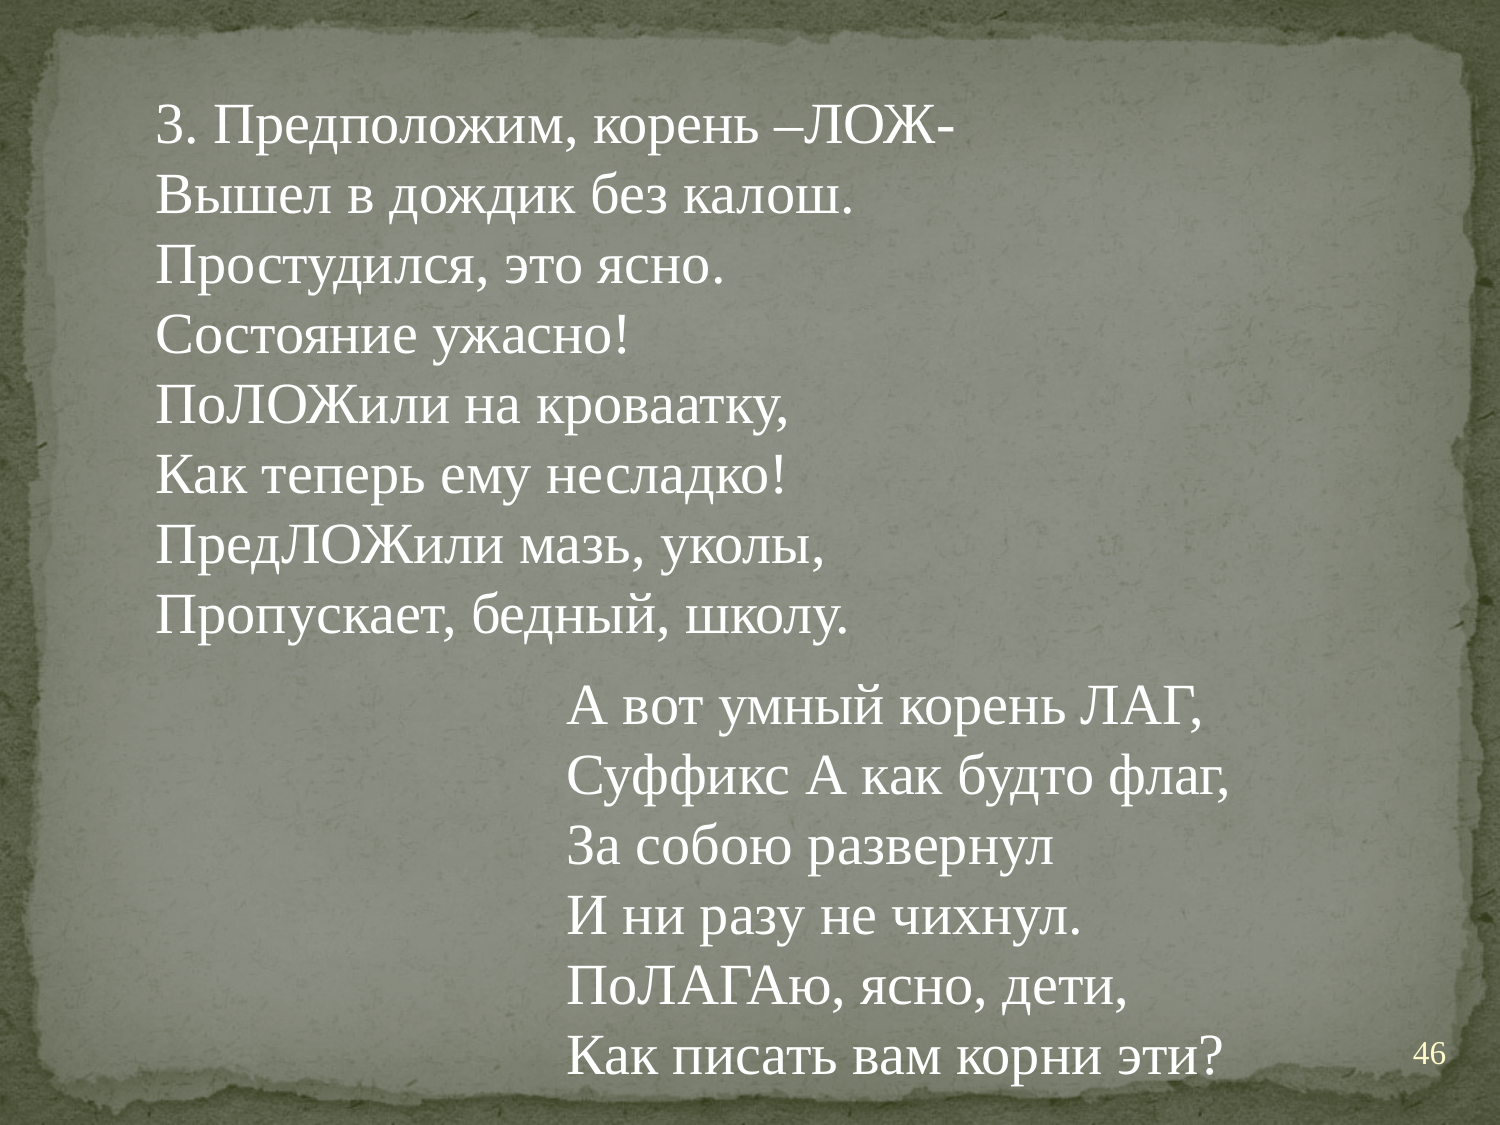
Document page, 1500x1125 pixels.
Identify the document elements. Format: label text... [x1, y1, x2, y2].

slide_number 46 [1379, 1014, 1480, 1089]
text_box 3. Предположим, корень –ЛОЖ- Вышел в дождик без калош. Простудился, это ясно. Состояние ужасно! ПоЛОЖили на кроваатку, Как теперь ему несладко! ПредЛОЖили мазь, уколы, Пропускает, бедный, школу. [140, 78, 971, 653]
text_box А вот умный корень ЛАГ, Суффикс А как будто флаг, За собою развернул И ни разу не чихнул. ПоЛАГАю, ясно, дети, Как писать вам корни эти? [551, 658, 1247, 1094]
